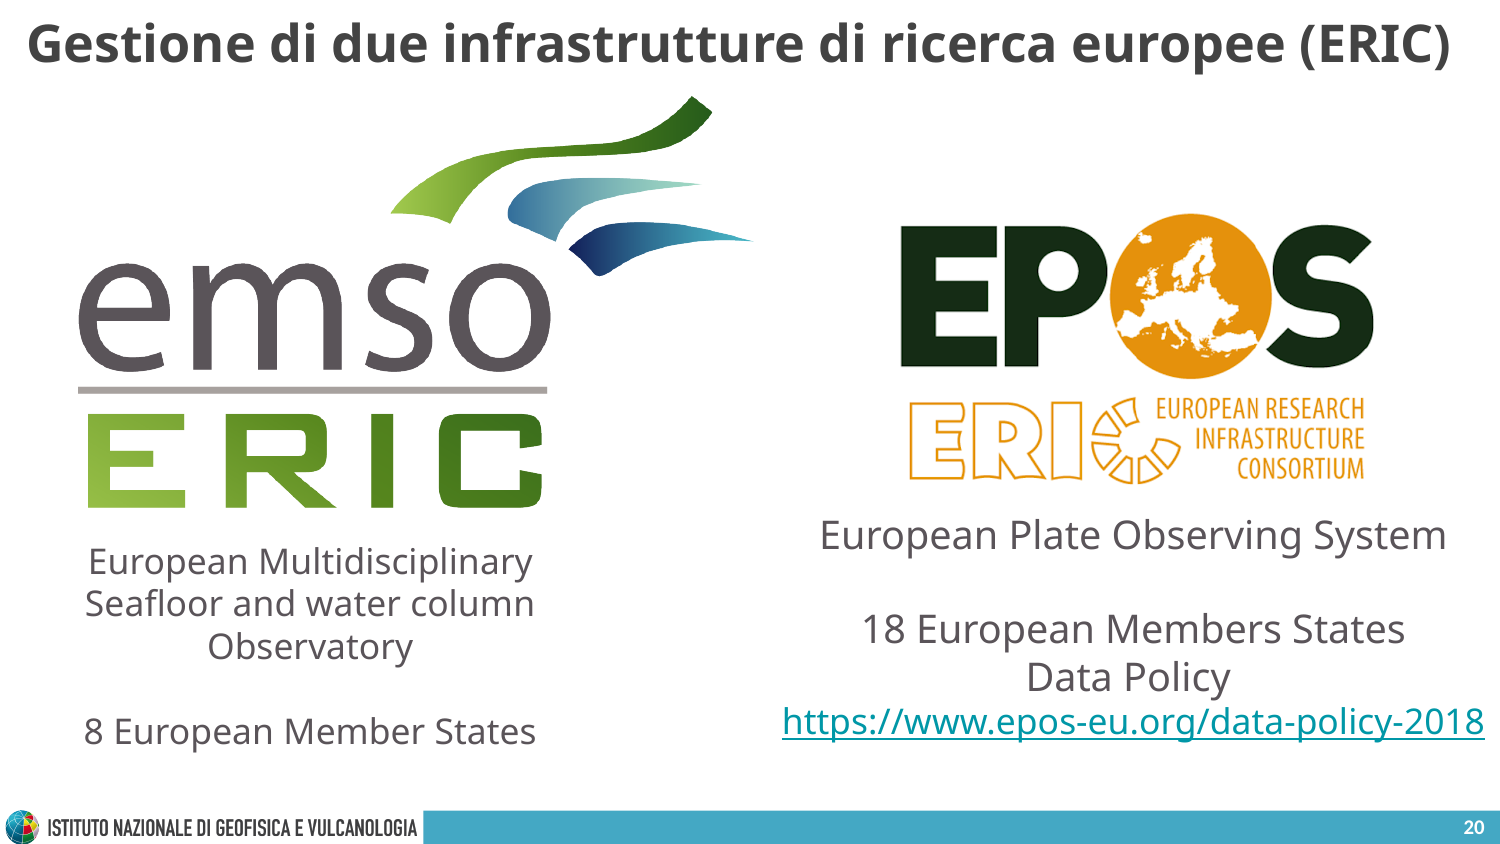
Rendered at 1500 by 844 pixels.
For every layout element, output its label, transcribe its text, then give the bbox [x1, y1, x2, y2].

text_box European Plate Observing System 18 European Members States Data Policy https://www.epos-eu.org/data-policy-2018 [766, 509, 1500, 702]
picture [5, 831, 13, 844]
text_box European Multidisciplinary Seafloor and water column Observatory 8 European Member States [18, 538, 603, 719]
slide_number 20 [1394, 808, 1485, 843]
title Gestione di due infrastrutture di ricerca europee (ERIC) [26, 10, 1500, 105]
picture [900, 213, 1374, 485]
picture [5, 810, 417, 844]
picture [77, 95, 755, 508]
